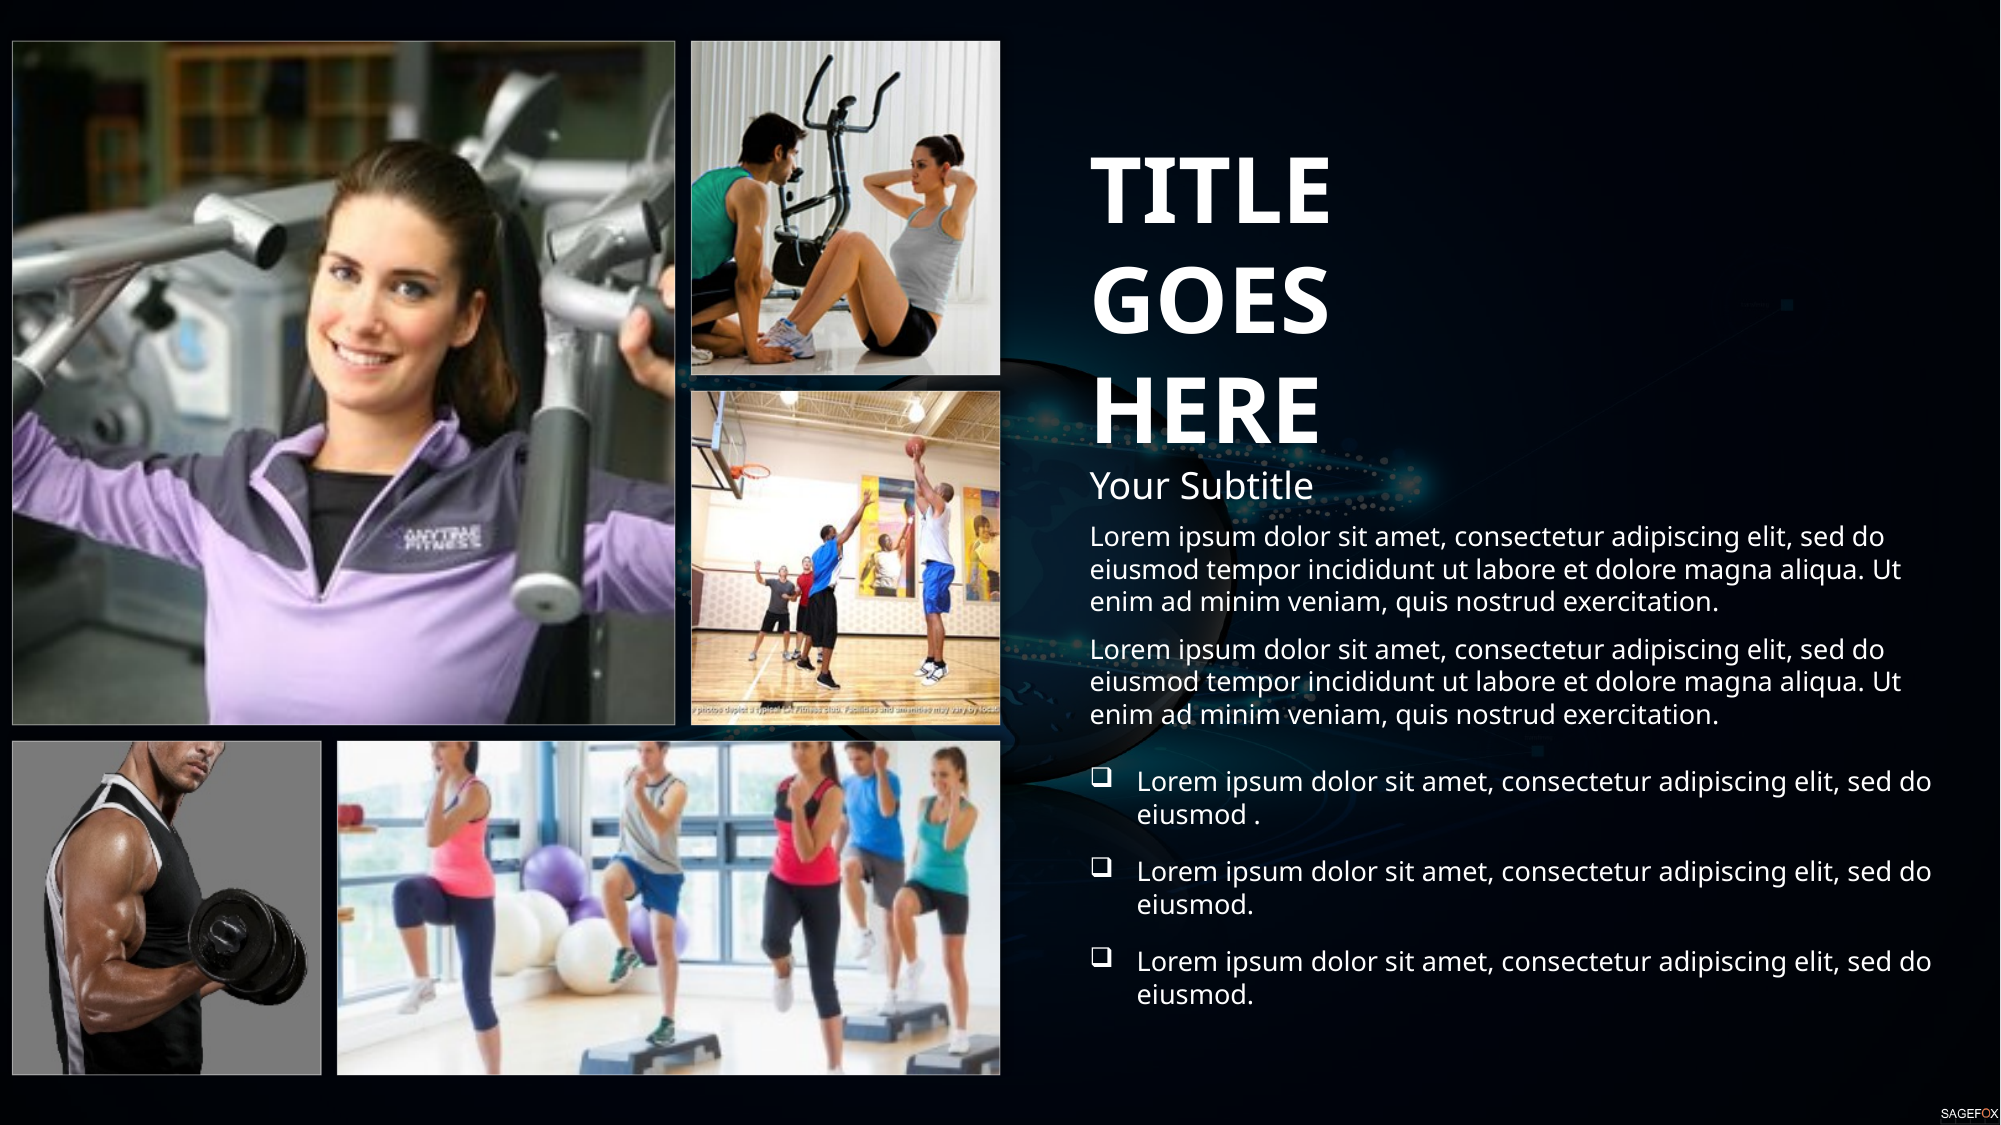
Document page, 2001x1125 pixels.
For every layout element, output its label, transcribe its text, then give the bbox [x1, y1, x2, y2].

text_box [11, 40, 676, 726]
text_box Lorem ipsum dolor sit amet, consectetur adipiscing elit, sed do eiusmod tempor incididunt ut labore et dolore magna aliqua. Ut enim ad minim veniam, quis nostrud exercitation. Lorem ipsum dolor sit amet, consectetur adipiscing elit, sed do eiusmod tempor incididunt ut labore et dolore magna aliqua. Ut enim ad minim veniam, quis nostrud exercitation. Lorem ipsum dolor sit amet, consectetur adipiscing elit, sed do eiusmod . Lorem ipsum dolor sit amet, consectetur adipiscing elit, sed do eiusmod. Lorem ipsum dolor sit amet, consectetur adipiscing elit, sed do eiusmod. [1074, 512, 1963, 1017]
text_box [690, 40, 1001, 376]
text_box [690, 390, 1001, 726]
text_box TITLE GOES HERE Your Subtitle [1074, 124, 1590, 512]
text_box [11, 740, 322, 1076]
picture [0, 0, 2001, 1125]
text_box [336, 740, 1001, 1076]
